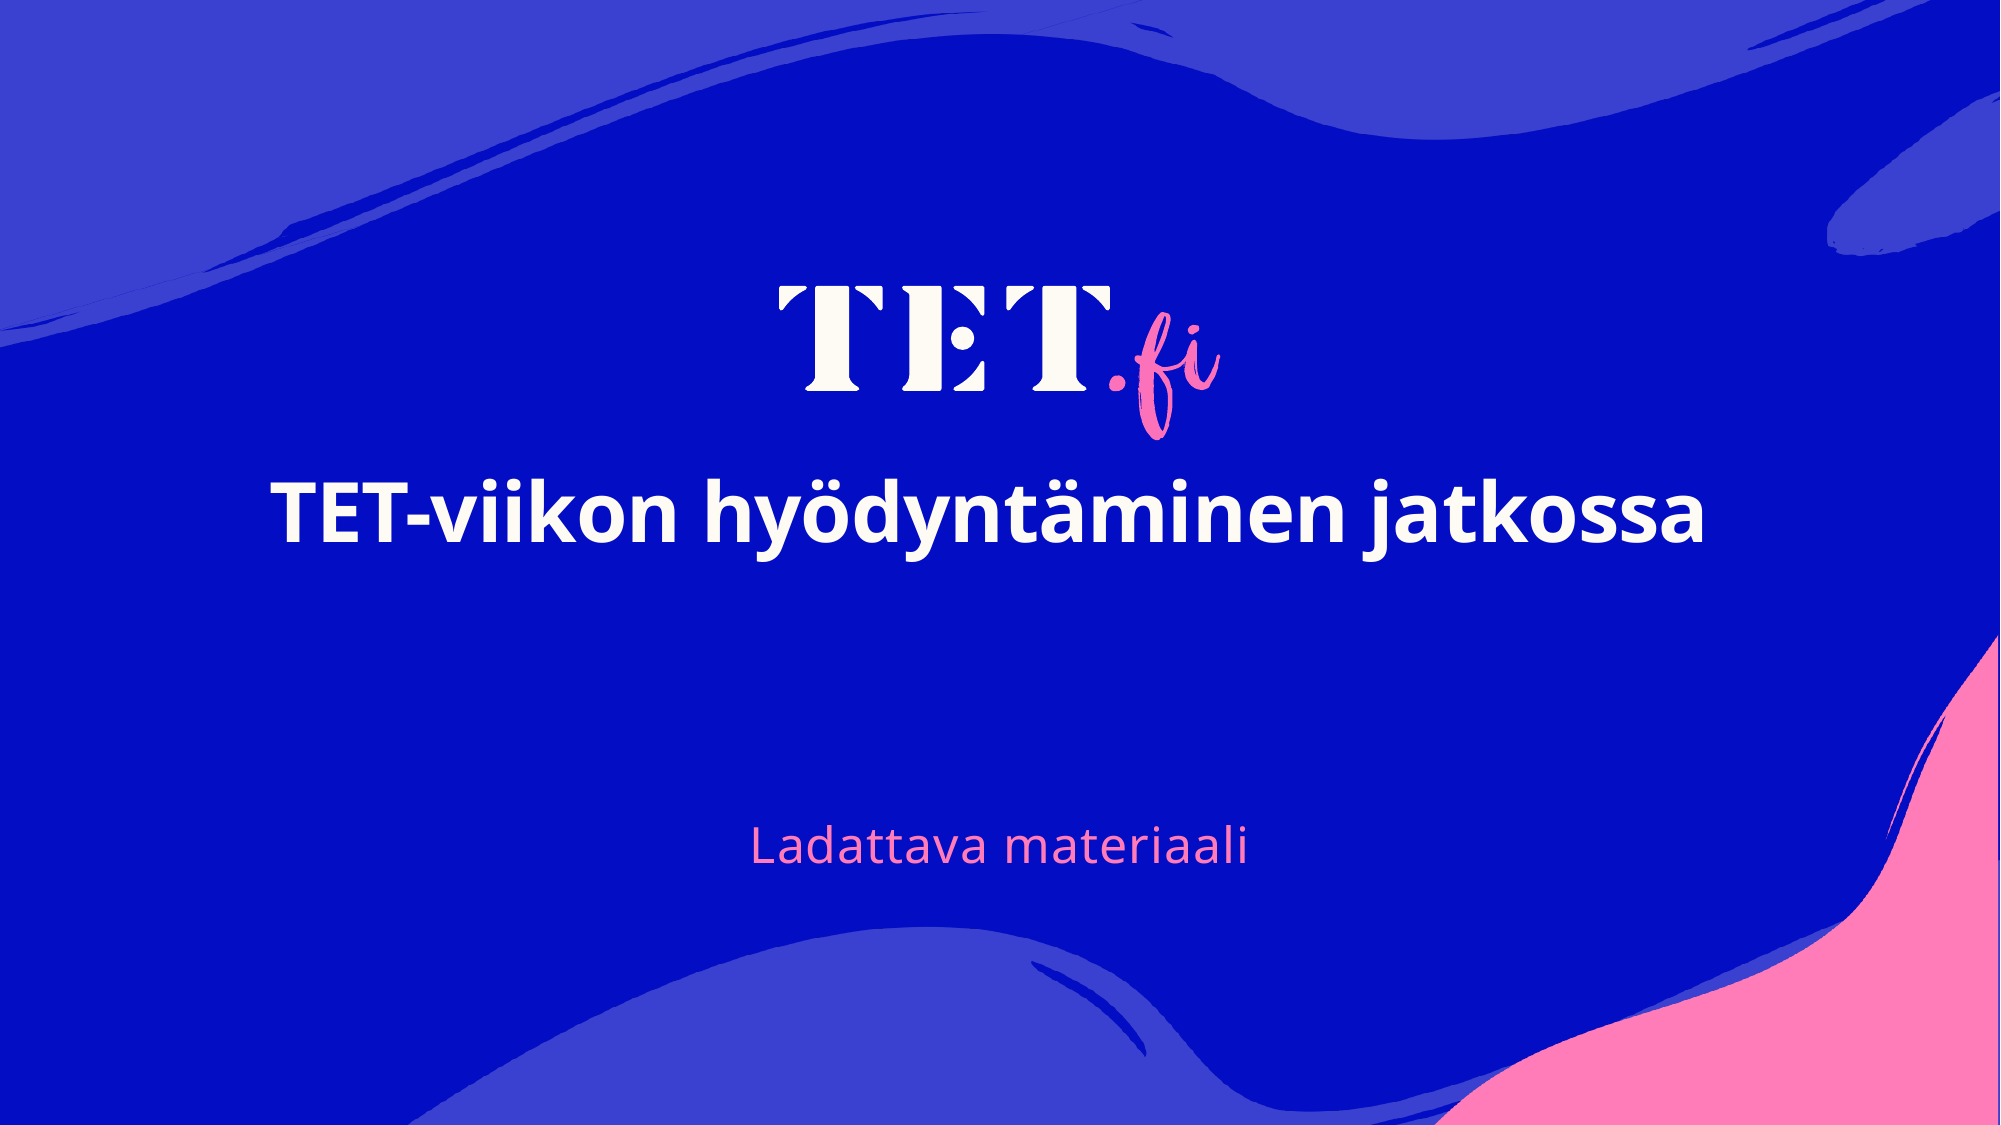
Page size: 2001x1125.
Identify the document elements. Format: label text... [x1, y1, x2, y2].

list Ladattava materiaali [305, 795, 1695, 1125]
title TET-viikon hyödyntäminen jatkossa [194, 459, 1806, 732]
picture [0, 0, 2000, 1125]
